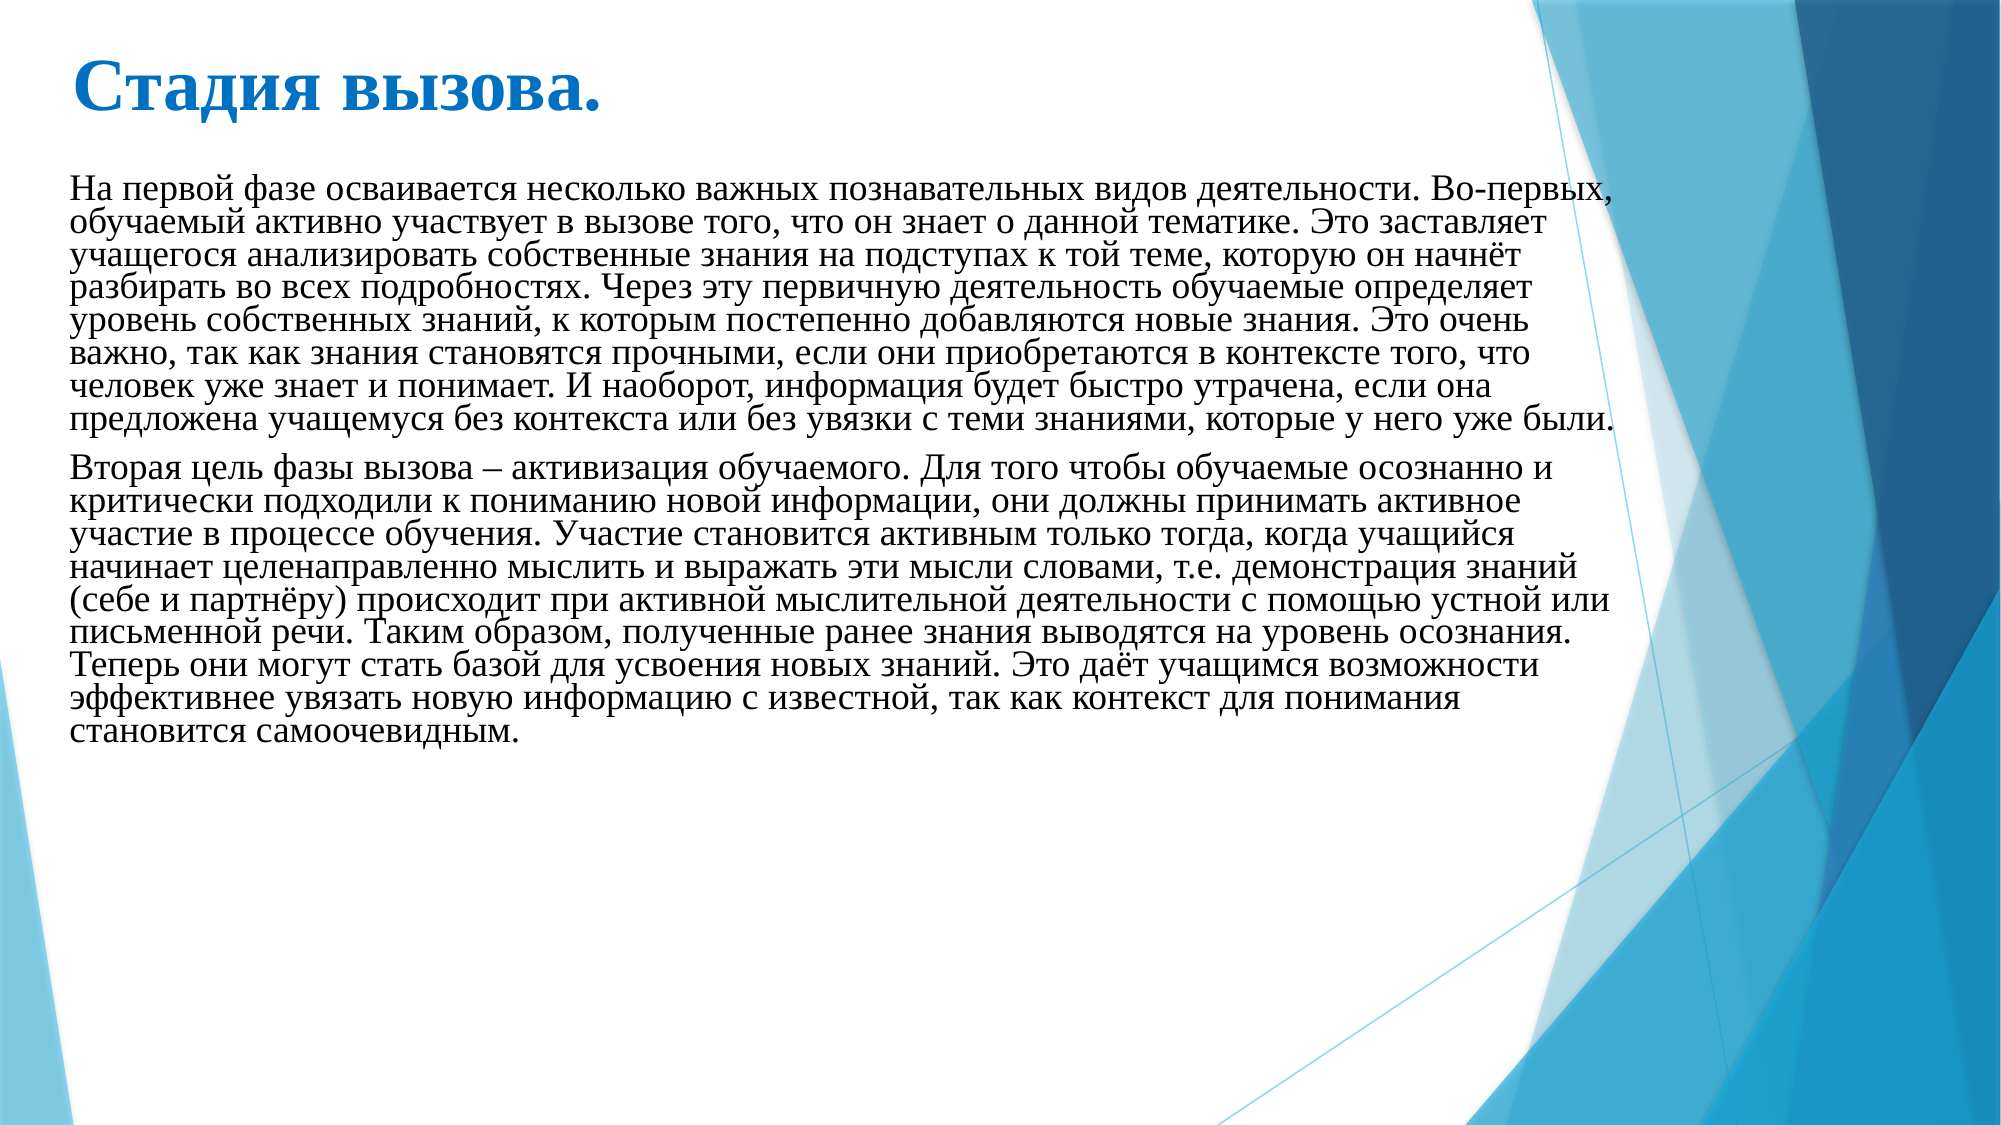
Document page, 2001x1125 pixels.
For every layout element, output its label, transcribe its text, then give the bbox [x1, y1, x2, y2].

text_box Стадия вызова. [57, 28, 637, 133]
text_box На первой фазе осваивается несколько важных познавательных видов деятельности. Во-первых, обучаемый активно участвует в вызове того, что он знает о данной тематике. Это заставляет учащегося анализировать собственные знания на подступах к той теме, которую он начнёт разбирать во всех подробностях. Через эту первичную деятельность обучаемые определяет уровень собственных знаний, к которым постепенно добавляются новые знания. Это очень важно, так как знания становятся прочными, если они приобретаются в контексте того, что человек уже знает и понимает. И наоборот, информация будет быстро утрачена, если она предложена учащемуся без контекста или без увязки с теми знаниями, которые у него уже были. Вторая цель фазы вызова – активизация обучаемого. Для того чтобы обучаемые осознанно и критически подходили к пониманию новой информации, они должны принимать активное участие в процессе обучения. Участие становится активным только тогда, когда учащийся начинает целенаправленно мыслить и выражать эти мысли словами, т.е. демонстрация знаний (себе и партнёру) происходит при активной мыслительной деятельности с помощью устной или письменной речи. Таким образом, полученные ранее знания выводятся на уровень осознания. Теперь они могут стать базой для усвоения новых знаний. Это даёт учащимся возможности эффективнее увязать новую информацию с известной, так как контекст для понимания становится самоочевидным. [54, 167, 1637, 807]
